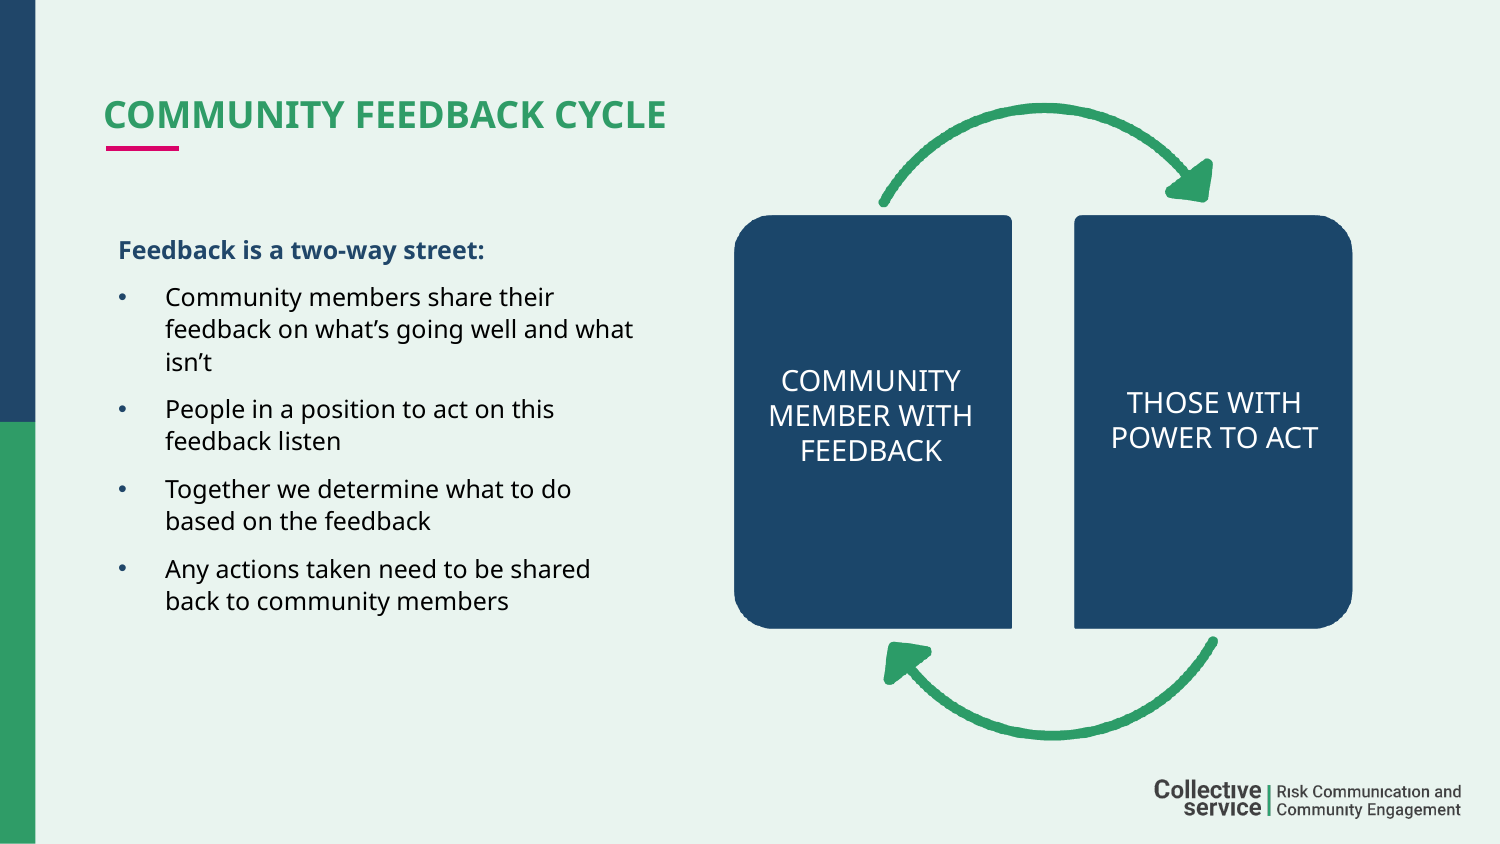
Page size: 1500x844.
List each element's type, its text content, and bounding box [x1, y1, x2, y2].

title Community feedback cycle [103, 88, 651, 145]
list Feedback is a two-way street: Community members share their feedback on what’s going well and what isn’t People in a position to act on this feedback listen Together we determine what to do based on the feedback Any actions taken need to be shared back to community members [103, 224, 651, 760]
picture [651, 15, 1470, 844]
